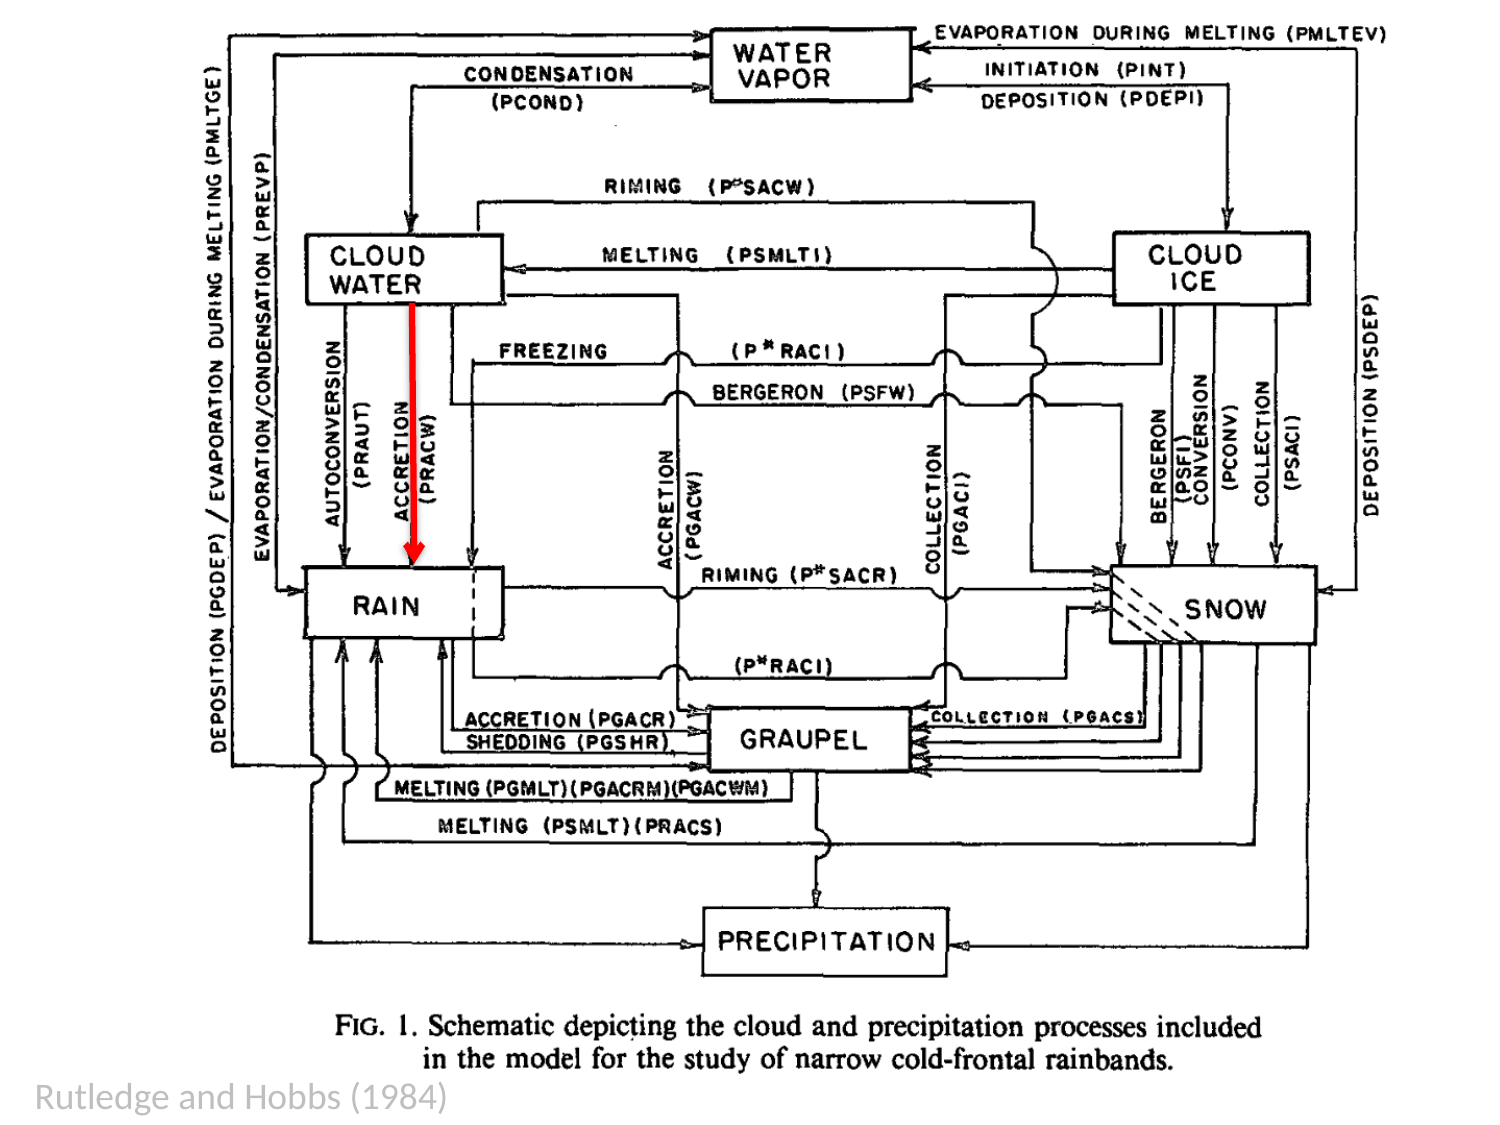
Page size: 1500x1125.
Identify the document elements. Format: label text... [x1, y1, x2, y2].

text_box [411, 302, 415, 564]
text_box Rutledge and Hobbs (1984) [19, 1064, 464, 1125]
picture [110, 0, 1432, 1103]
